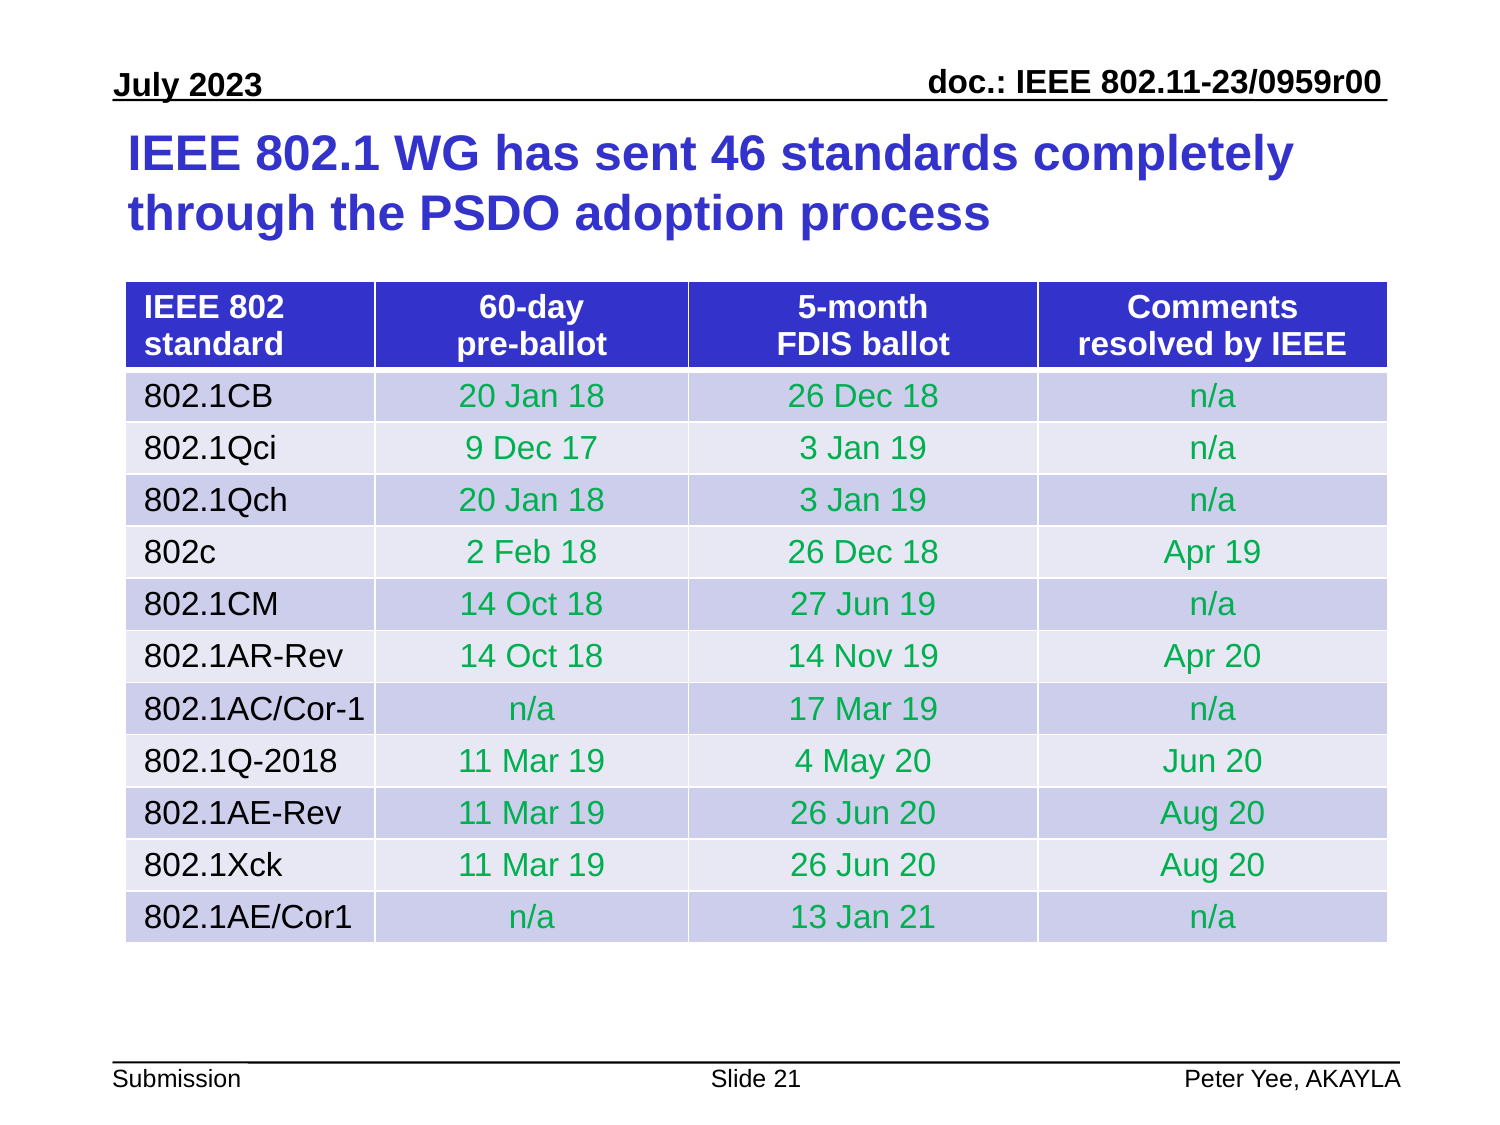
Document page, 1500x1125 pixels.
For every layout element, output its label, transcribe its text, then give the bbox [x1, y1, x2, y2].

footer Peter Yee, AKAYLA [1183, 1061, 1402, 1093]
table_cell 802.1AE-Rev [126, 788, 374, 838]
title IEEE 802.1 WG has sent 46 standards completely through the PSDO adoption process [112, 112, 1388, 288]
table_header 60-day pre-ballot [376, 282, 688, 367]
table_cell 26 Jun 20 [689, 788, 1037, 838]
table_cell n/a [1039, 475, 1387, 525]
slide_number Slide 21 [709, 1061, 803, 1093]
table_cell Apr 19 [1039, 527, 1387, 577]
table_cell Jun 20 [1039, 735, 1387, 786]
table_header IEEE 802 standard [126, 282, 374, 367]
table_cell n/a [1039, 683, 1387, 734]
table_cell 11 Mar 19 [376, 840, 688, 890]
table_cell 26 Dec 18 [689, 373, 1037, 421]
table_cell n/a [376, 892, 688, 942]
table_cell 3 Jan 19 [689, 423, 1037, 473]
table_cell 17 Mar 19 [689, 683, 1037, 734]
table_cell 11 Mar 19 [376, 735, 688, 786]
table_cell n/a [1039, 892, 1387, 942]
table_cell n/a [1039, 373, 1387, 421]
table_cell 802.1AE/Cor1 [126, 892, 374, 942]
table_header Comments resolved by IEEE [1039, 282, 1387, 367]
table_cell 3 Jan 19 [689, 475, 1037, 525]
table_cell 4 May 20 [689, 735, 1037, 786]
table_cell 27 Jun 19 [689, 579, 1037, 630]
table_cell 802c [126, 527, 374, 577]
table_cell 802.1Qci [126, 423, 374, 473]
table_cell n/a [376, 683, 688, 734]
table_cell 26 Dec 18 [689, 527, 1037, 577]
table_header 5-month FDIS ballot [689, 282, 1037, 367]
table_cell 14 Oct 18 [376, 631, 688, 682]
table_cell 14 Nov 19 [689, 631, 1037, 682]
table_cell Aug 20 [1039, 840, 1387, 890]
table_cell 802.1Xck [126, 840, 374, 890]
table_cell n/a [1039, 579, 1387, 630]
table_cell 802.1Qch [126, 475, 374, 525]
table_cell n/a [1039, 423, 1387, 473]
table_cell 802.1CM [126, 579, 374, 630]
table_cell 9 Dec 17 [376, 423, 688, 473]
table_cell 20 Jan 18 [376, 373, 688, 421]
table_cell 20 Jan 18 [376, 475, 688, 525]
table_cell 2 Feb 18 [376, 527, 688, 577]
table_cell 802.1AR-Rev [126, 631, 374, 682]
table_cell Apr 20 [1039, 631, 1387, 682]
table_cell 802.1AC/Cor-1 [126, 683, 374, 734]
table_cell 13 Jan 21 [689, 892, 1037, 942]
table_cell Aug 20 [1039, 788, 1387, 838]
table_cell 26 Jun 20 [689, 840, 1037, 890]
table_cell 11 Mar 19 [376, 788, 688, 838]
table_cell 802.1CB [126, 373, 374, 421]
table_cell 14 Oct 18 [376, 579, 688, 630]
table_cell 802.1Q-2018 [126, 735, 374, 786]
